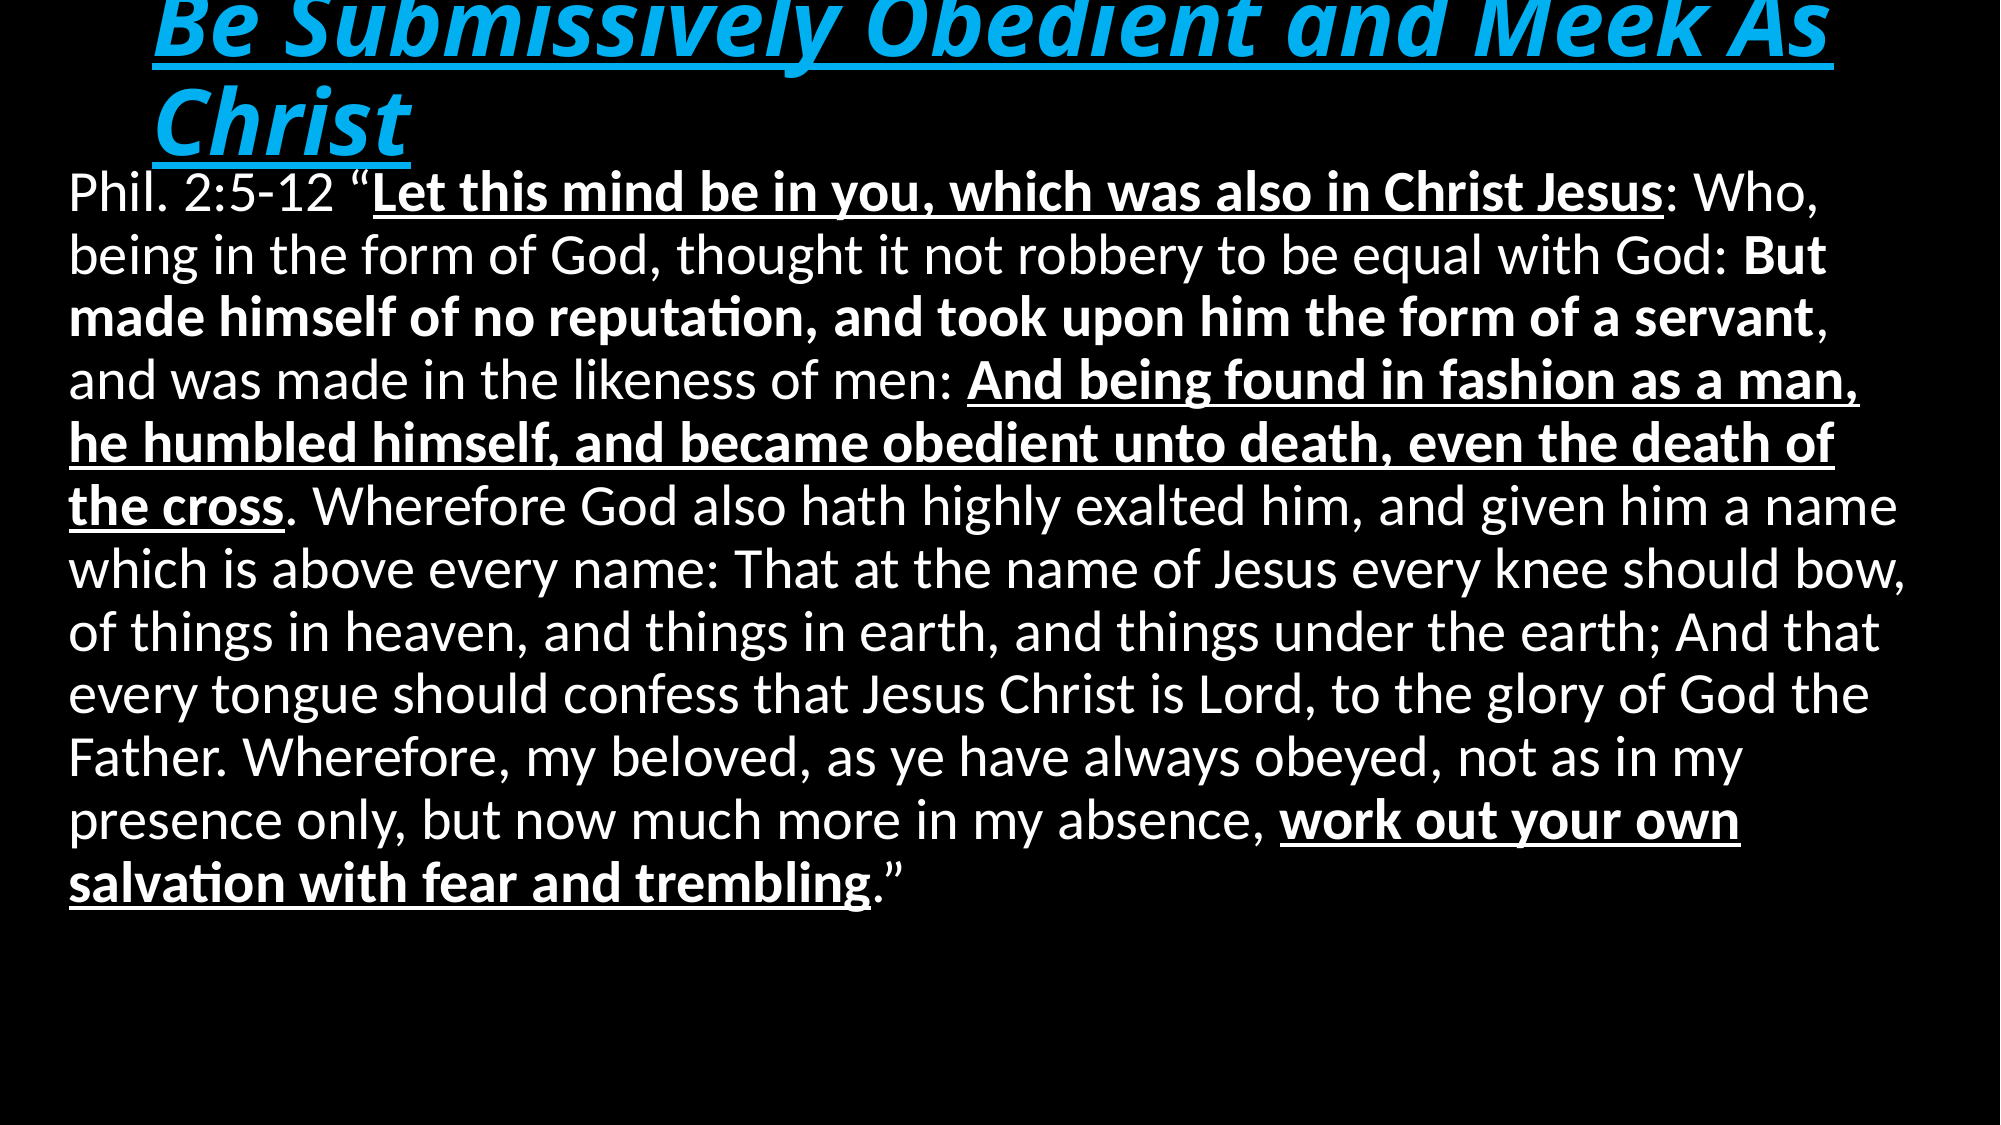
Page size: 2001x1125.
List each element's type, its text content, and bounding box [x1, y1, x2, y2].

list Phil. 2:5-12 “Let this mind be in you, which was also in Christ Jesus: Who, being in the form of God, thought it not robbery to be equal with God: But made himself of no reputation, and took upon him the form of a servant, and was made in the likeness of men: And being found in fashion as a man, he humbled himself, and became obedient unto death, even the death of the cross. Wherefore God also hath highly exalted him, and given him a name which is above every name: That at the name of Jesus every knee should bow, of things in heaven, and things in earth, and things under the earth; And that every tongue should confess that Jesus Christ is Lord, to the glory of God the Father. Wherefore, my beloved, as ye have always obeyed, not as in my presence only, but now much more in my absence, work out your own salvation with fear and trembling.” [53, 153, 1940, 1066]
title Be Submissively Obedient and Meek As Christ [137, 0, 1863, 153]
